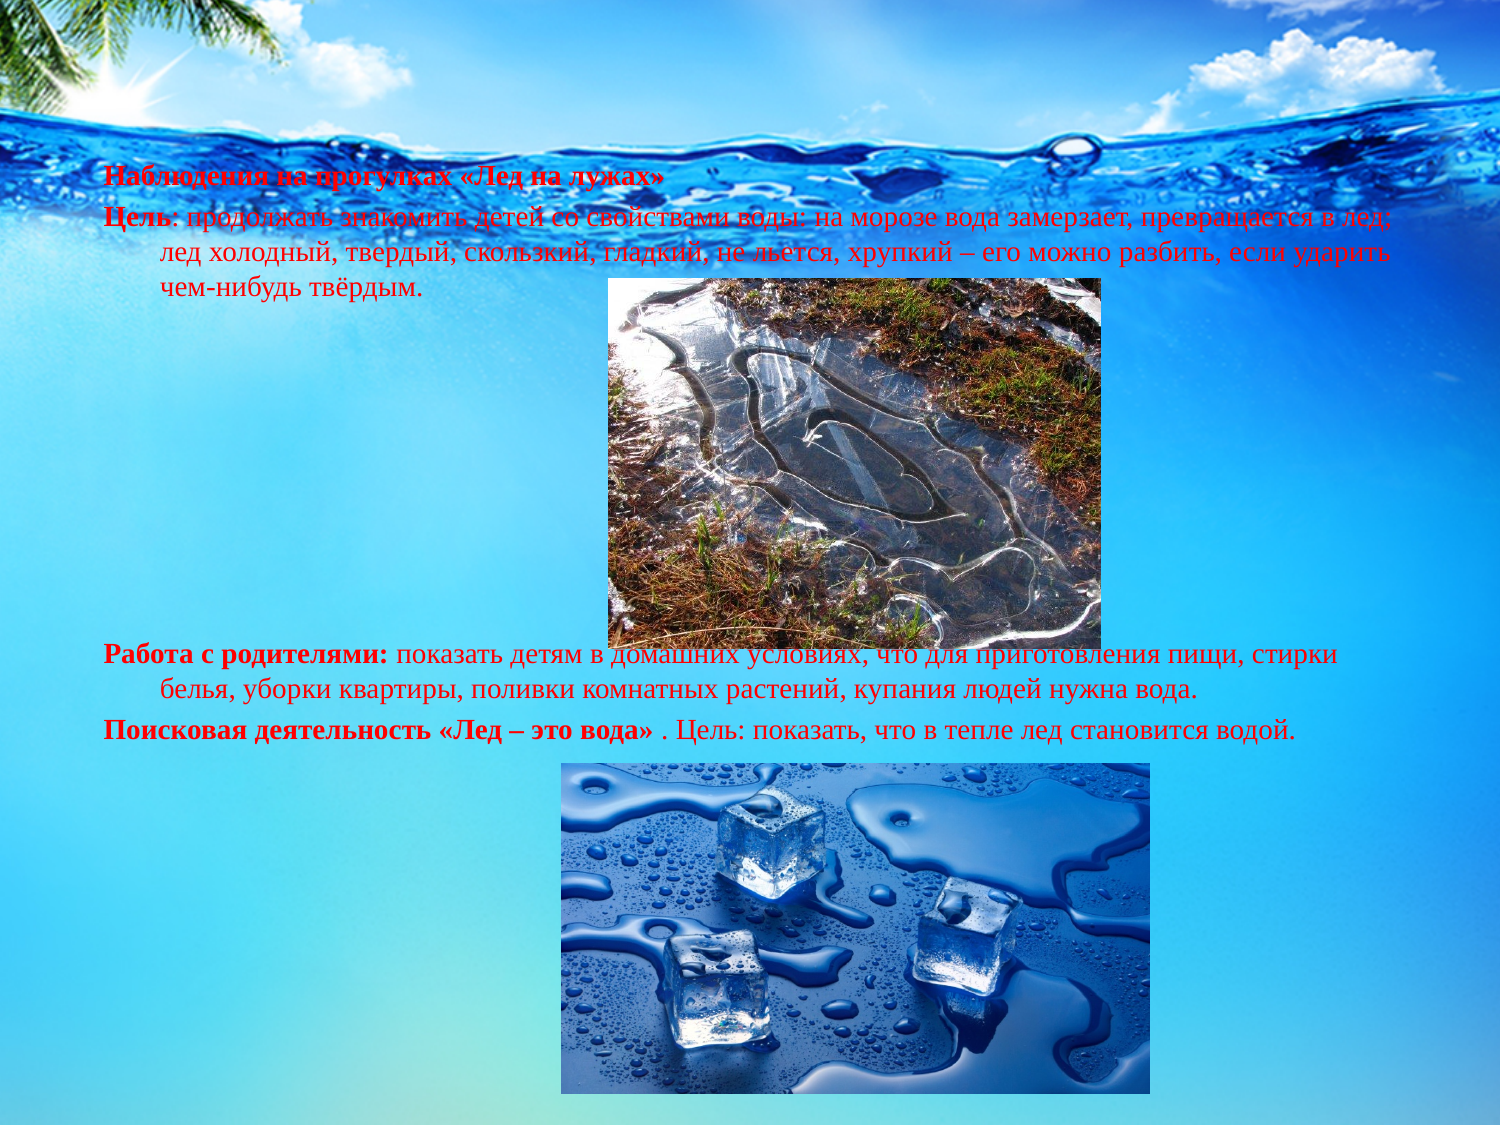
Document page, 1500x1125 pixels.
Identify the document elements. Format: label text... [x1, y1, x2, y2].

list Наблюдения на прогулках «Лед на лужах» Цель: продолжать знакомить детей со свойствами воды: на морозе вода замерзает, превращается в лед; лед холодный, твердый, скользкий, гладкий, не льется, хрупкий – его можно разбить, если ударить чем-нибудь твёрдым. Работа с родителями: показать детям в домашних условиях, что для приготовления пищи, стирки белья, уборки квартиры, поливки комнатных растений, купания людей нужна вода. Поисковая деятельность «Лед – это вода» . Цель: показать, что в тепле лед становится водой. [88, 148, 1424, 1088]
picture [0, 0, 1500, 1125]
